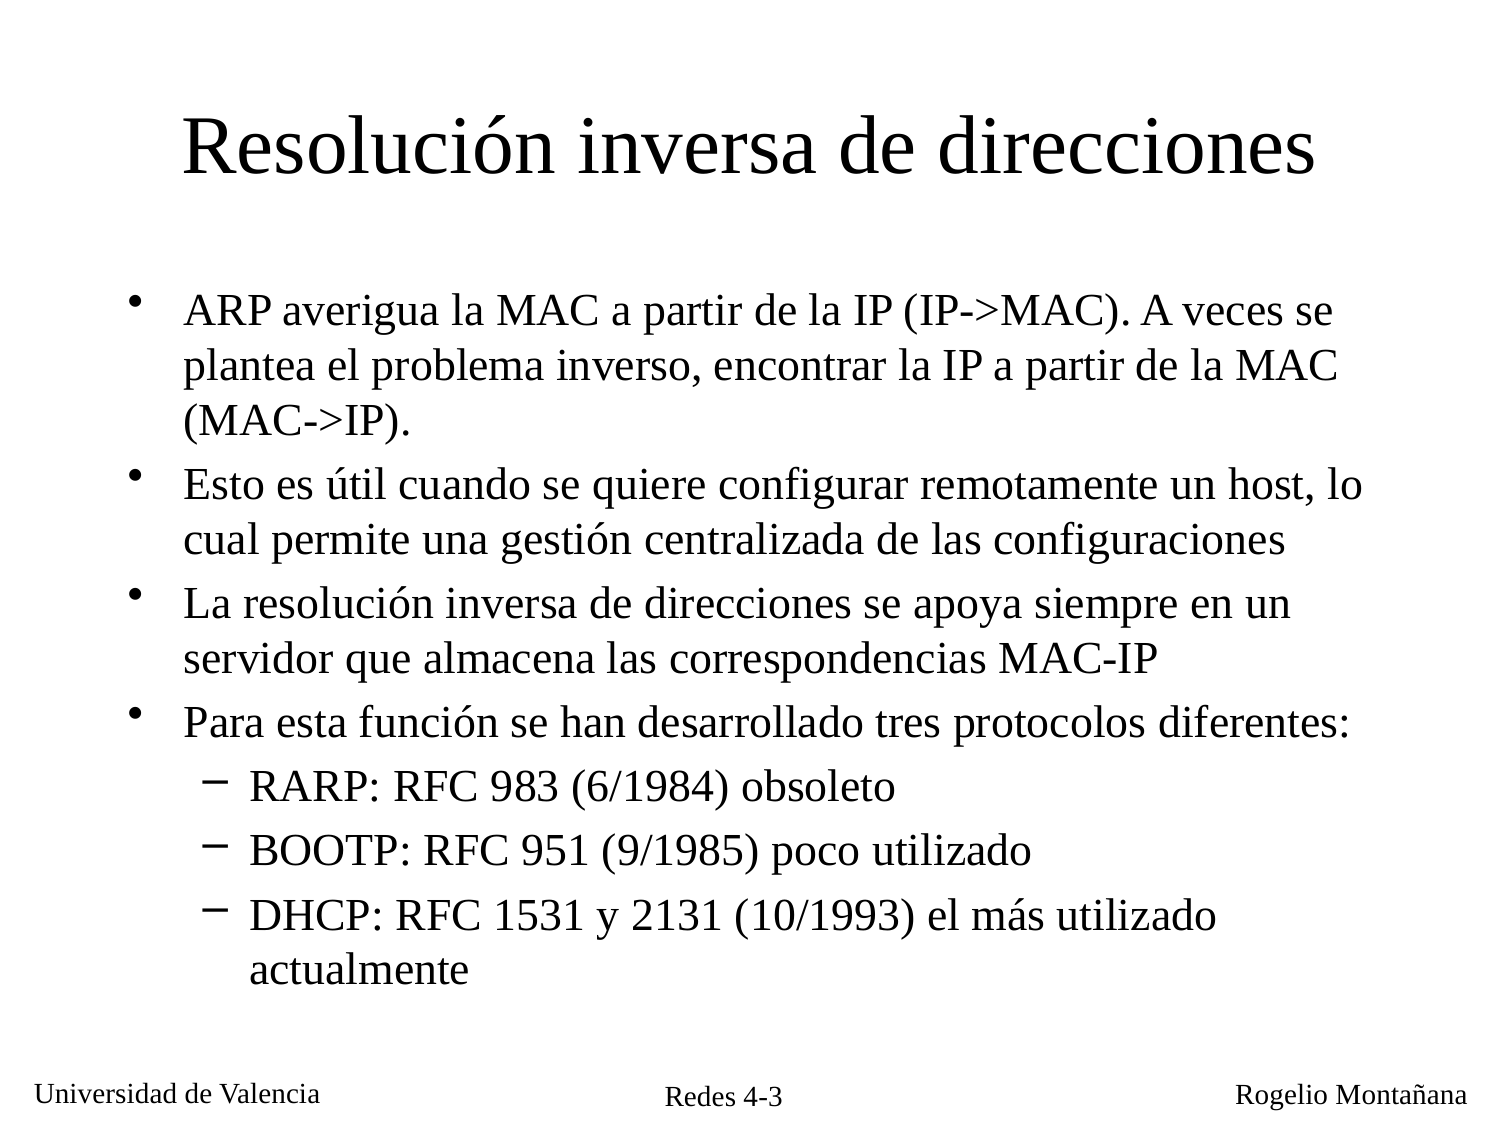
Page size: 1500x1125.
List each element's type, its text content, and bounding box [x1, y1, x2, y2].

title Resolución inversa de direcciones [112, 46, 1388, 235]
list ARP averigua la MAC a partir de la IP (IP->MAC). A veces se plantea el problema inverso, encontrar la IP a partir de la MAC (MAC->IP). Esto es útil cuando se quiere configurar remotamente un host, lo cual permite una gestión centralizada de las configuraciones La resolución inversa de direcciones se apoya siempre en un servidor que almacena las correspondencias MAC-IP Para esta función se han desarrollado tres protocolos diferentes: RARP: RFC 983 (6/1984) obsoleto BOOTP: RFC 951 (9/1985) poco utilizado DHCP: RFC 1531 y 2131 (10/1993) el más utilizado actualmente [112, 271, 1388, 948]
